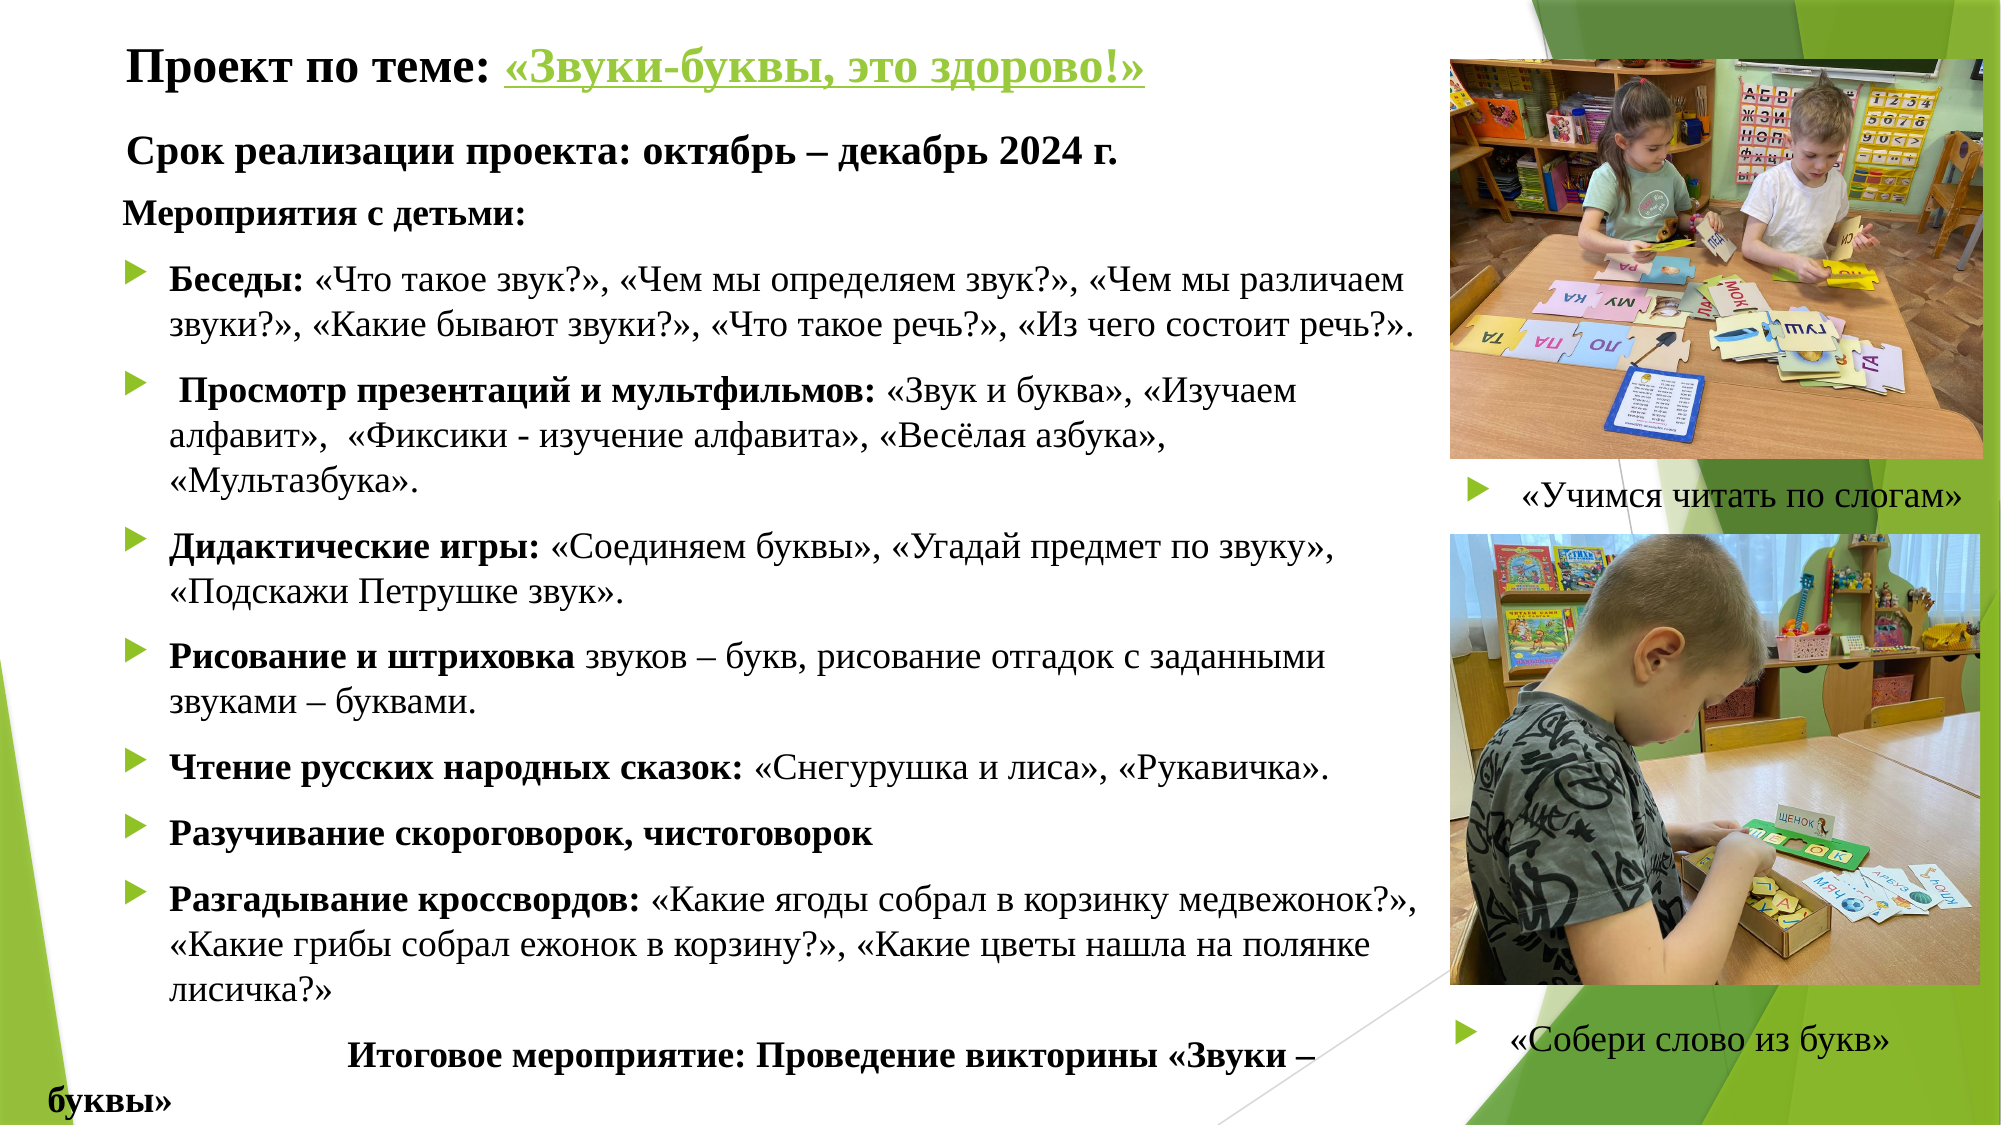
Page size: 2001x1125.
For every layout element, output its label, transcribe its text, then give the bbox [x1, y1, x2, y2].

picture [1449, 58, 1984, 459]
text_box «Учимся читать по слогам» [1449, 463, 1992, 549]
text_box «Собери слово из букв» [1438, 1006, 1952, 1092]
list Мероприятия с детьми: Беседы: «Что такое звук?», «Чем мы определяем звук?», «Чем мы различаем звуки?», «Какие бывают звуки?», «Что такое речь?», «Из чего состоит речь?». Просмотр презентаций и мультфильмов: «Звук и буква», «Изучаем алфавит», «Фиксики - изучение алфавита», «Весёлая азбука», «Мультазбука». Дидактические игры: «Соединяем буквы», «Угадай предмет по звуку», «Подскажи Петрушке звук». Рисование и штриховка звуков – букв, рисование отгадок с заданными звуками – буквами. Чтение русских народных сказок: «Снегурушка и лиса», «Рукавичка». Разучивание скороговорок, чистоговорок Разгадывание кроссвордов: «Какие ягоды собрал в корзинку медвежонок?», «Какие грибы собрал ежонок в корзину?», «Какие цветы нашла на полянке лисичка?» Итоговое мероприятие: Проведение викторины «Звуки – буквы» [32, 180, 1439, 1117]
title Проект по теме: «Звуки-буквы, это здорово!» [110, 25, 1641, 95]
list Срок реализации проекта: октябрь – декабрь 2024 г. [110, 95, 1445, 181]
picture [1449, 534, 1981, 985]
